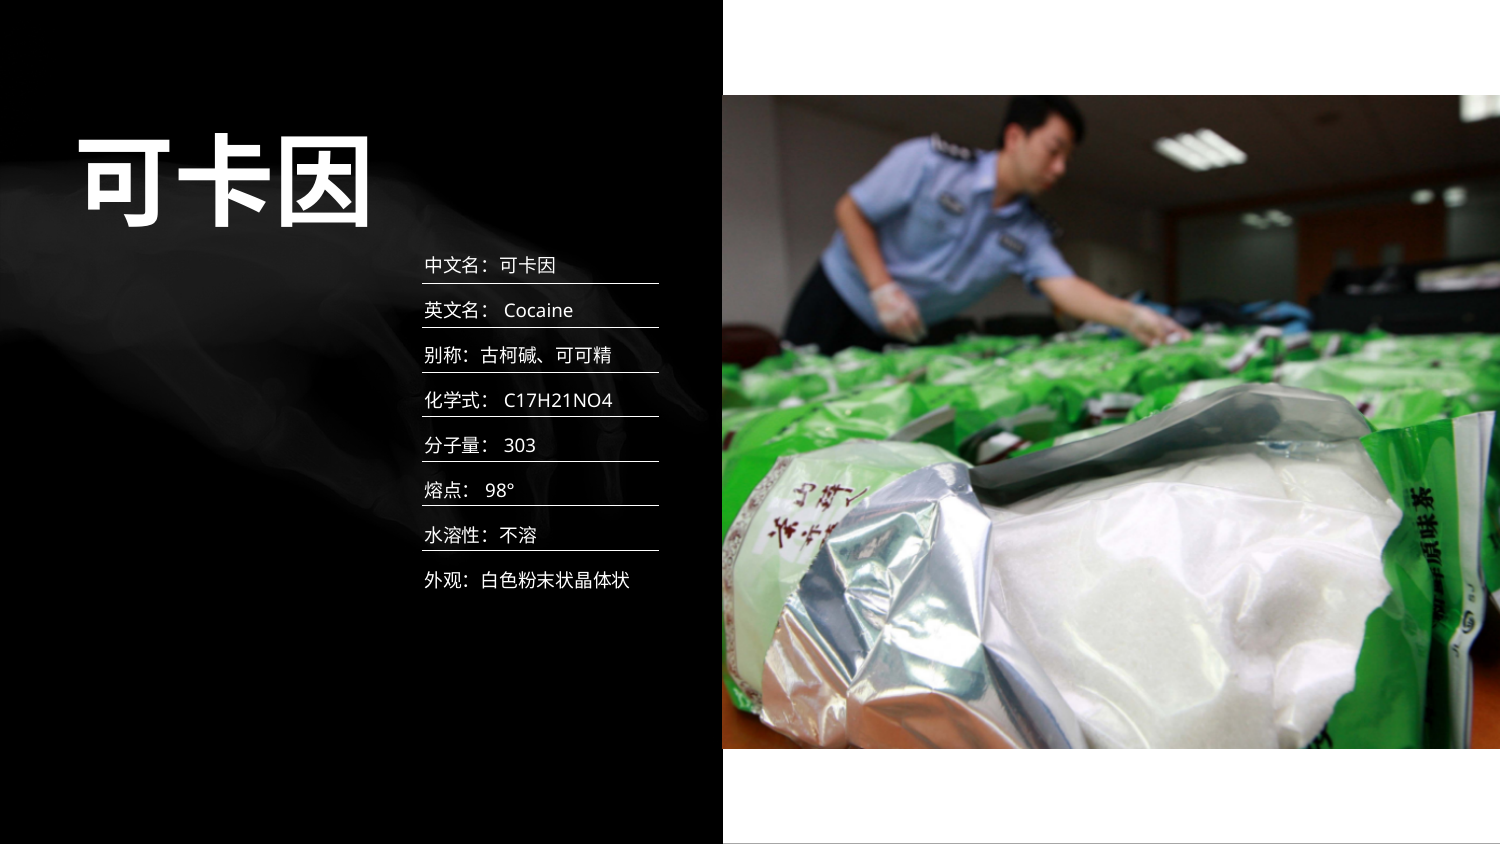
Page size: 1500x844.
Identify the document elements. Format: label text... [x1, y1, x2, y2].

text_box [722, 0, 1500, 95]
picture [0, 0, 1500, 844]
text_box 可卡因 [74, 118, 435, 239]
text_box [722, 749, 1500, 844]
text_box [422, 231, 670, 596]
